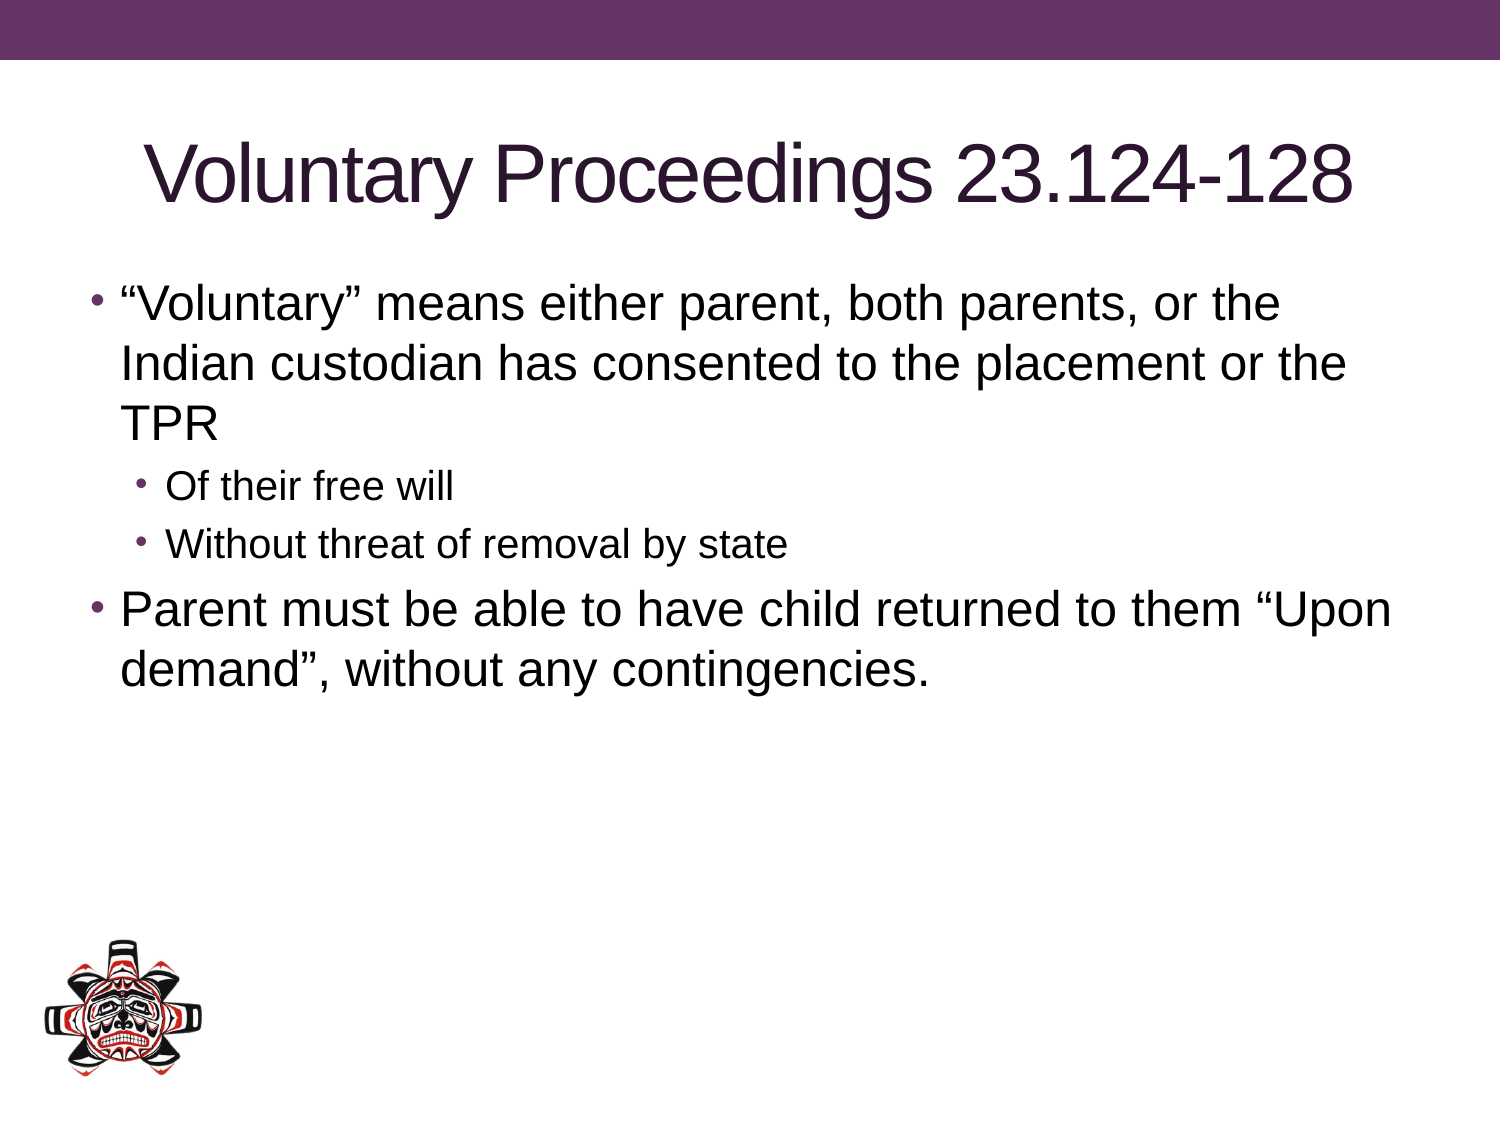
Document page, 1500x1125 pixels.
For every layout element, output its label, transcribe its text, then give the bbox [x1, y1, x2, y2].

picture [37, 937, 205, 1079]
title Voluntary Proceedings 23.124-128 [75, 87, 1425, 250]
list “Voluntary” means either parent, both parents, or the Indian custodian has consented to the placement or the TPR Of their free will Without threat of removal by state Parent must be able to have child returned to them “Upon demand”, without any contingencies. [75, 262, 1425, 1063]
